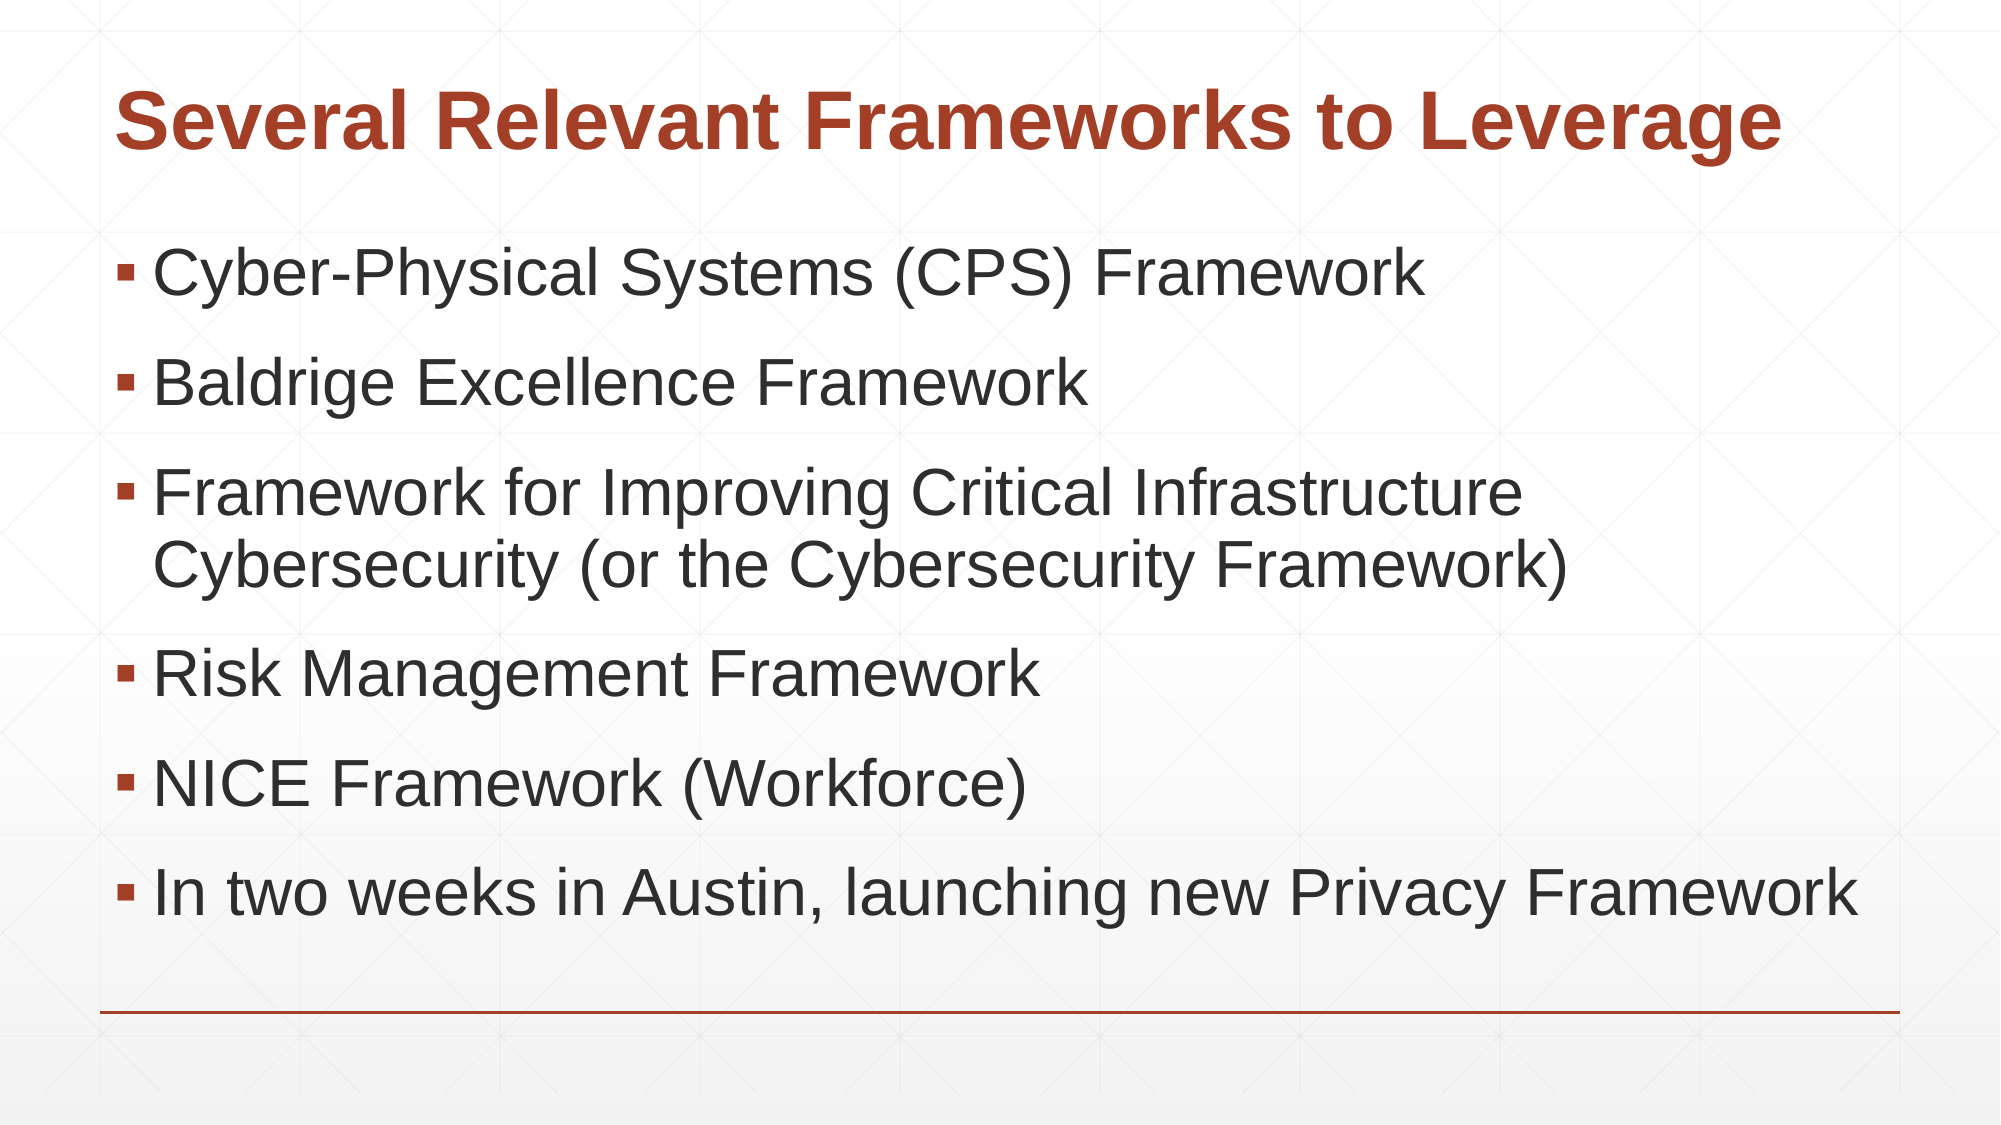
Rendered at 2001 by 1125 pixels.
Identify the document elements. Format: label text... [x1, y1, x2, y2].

title Several Relevant Frameworks to Leverage [99, 29, 1901, 175]
list Cyber-Physical Systems (CPS) Framework Baldrige Excellence Framework Framework for Improving Critical Infrastructure Cybersecurity (or the Cybersecurity Framework) Risk Management Framework NICE Framework (Workforce) In two weeks in Austin, launching new Privacy Framework [99, 230, 1901, 950]
